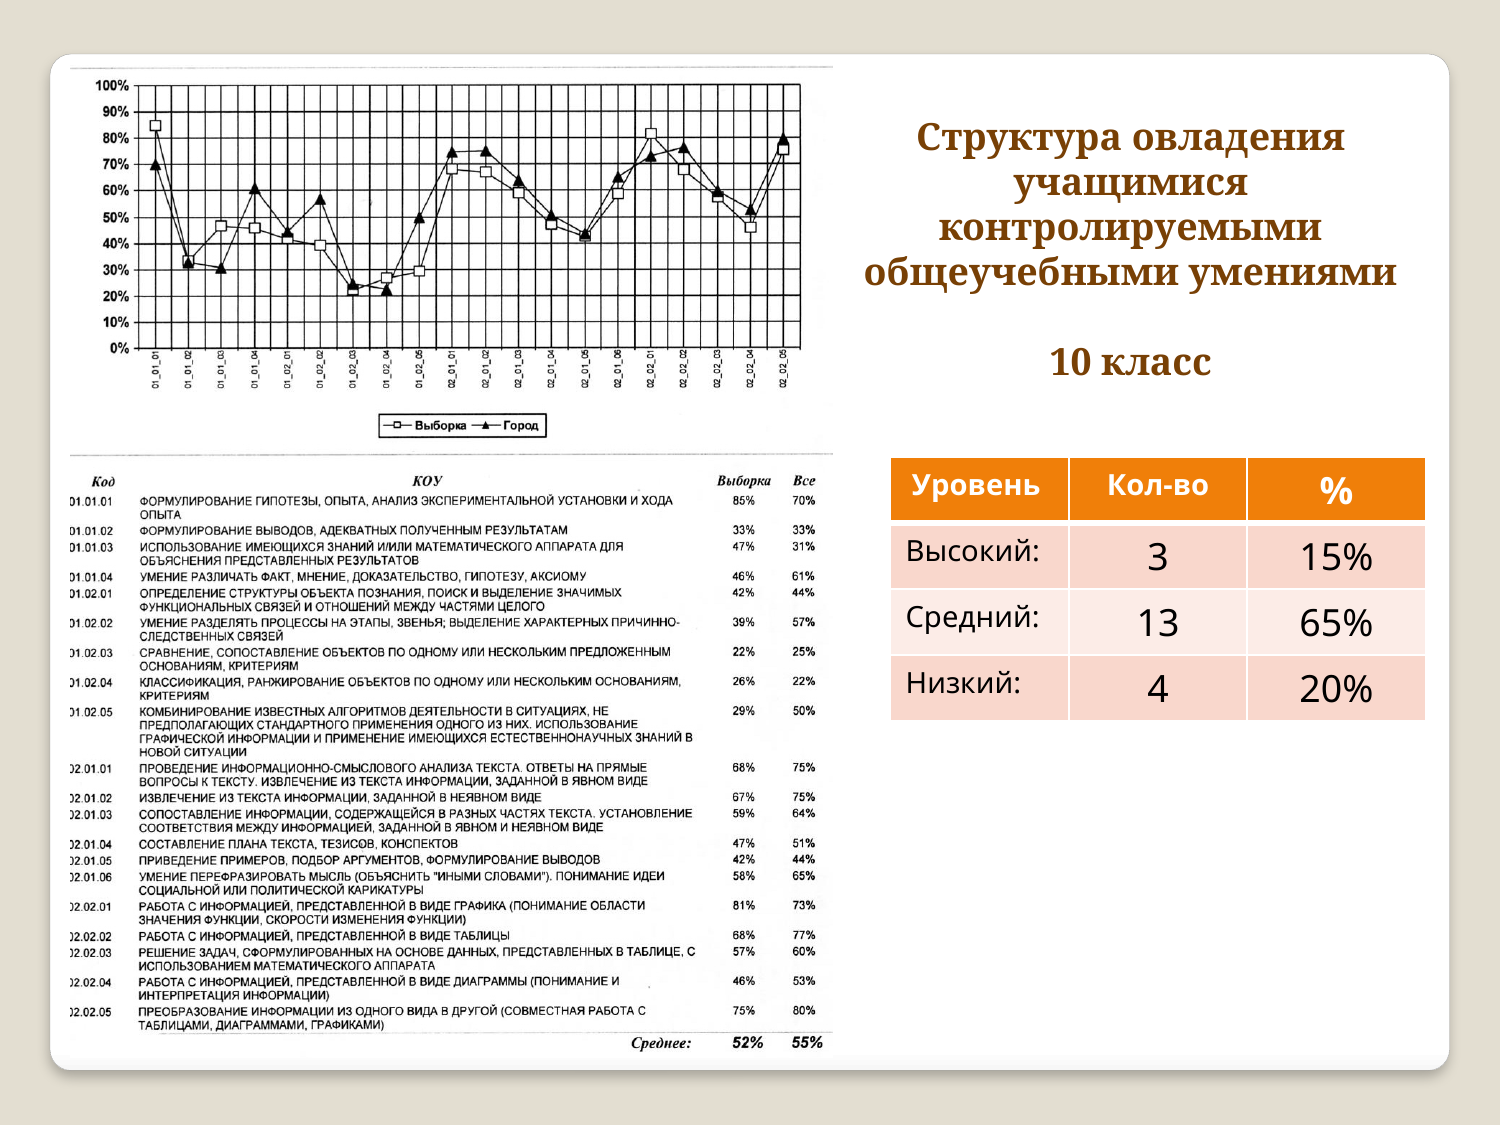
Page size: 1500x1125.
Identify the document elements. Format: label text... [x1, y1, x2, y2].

table_cell Высокий: [891, 526, 1068, 588]
table_cell 4 [1070, 656, 1246, 720]
table_cell Средний: [891, 590, 1068, 654]
table_header % [1248, 458, 1425, 520]
table_cell 15% [1248, 526, 1425, 588]
table_header Кол-во [1070, 458, 1246, 520]
table_cell 20% [1248, 656, 1425, 720]
table_cell 13 [1070, 590, 1246, 654]
table_cell 65% [1248, 590, 1425, 654]
table_cell Низкий: [891, 656, 1068, 720]
picture [70, 64, 833, 1059]
table_cell 3 [1070, 526, 1246, 588]
text_box Структура овладения учащимися контролируемыми общеучебными умениями 10 класс [839, 105, 1430, 391]
table_header Уровень [891, 458, 1068, 520]
